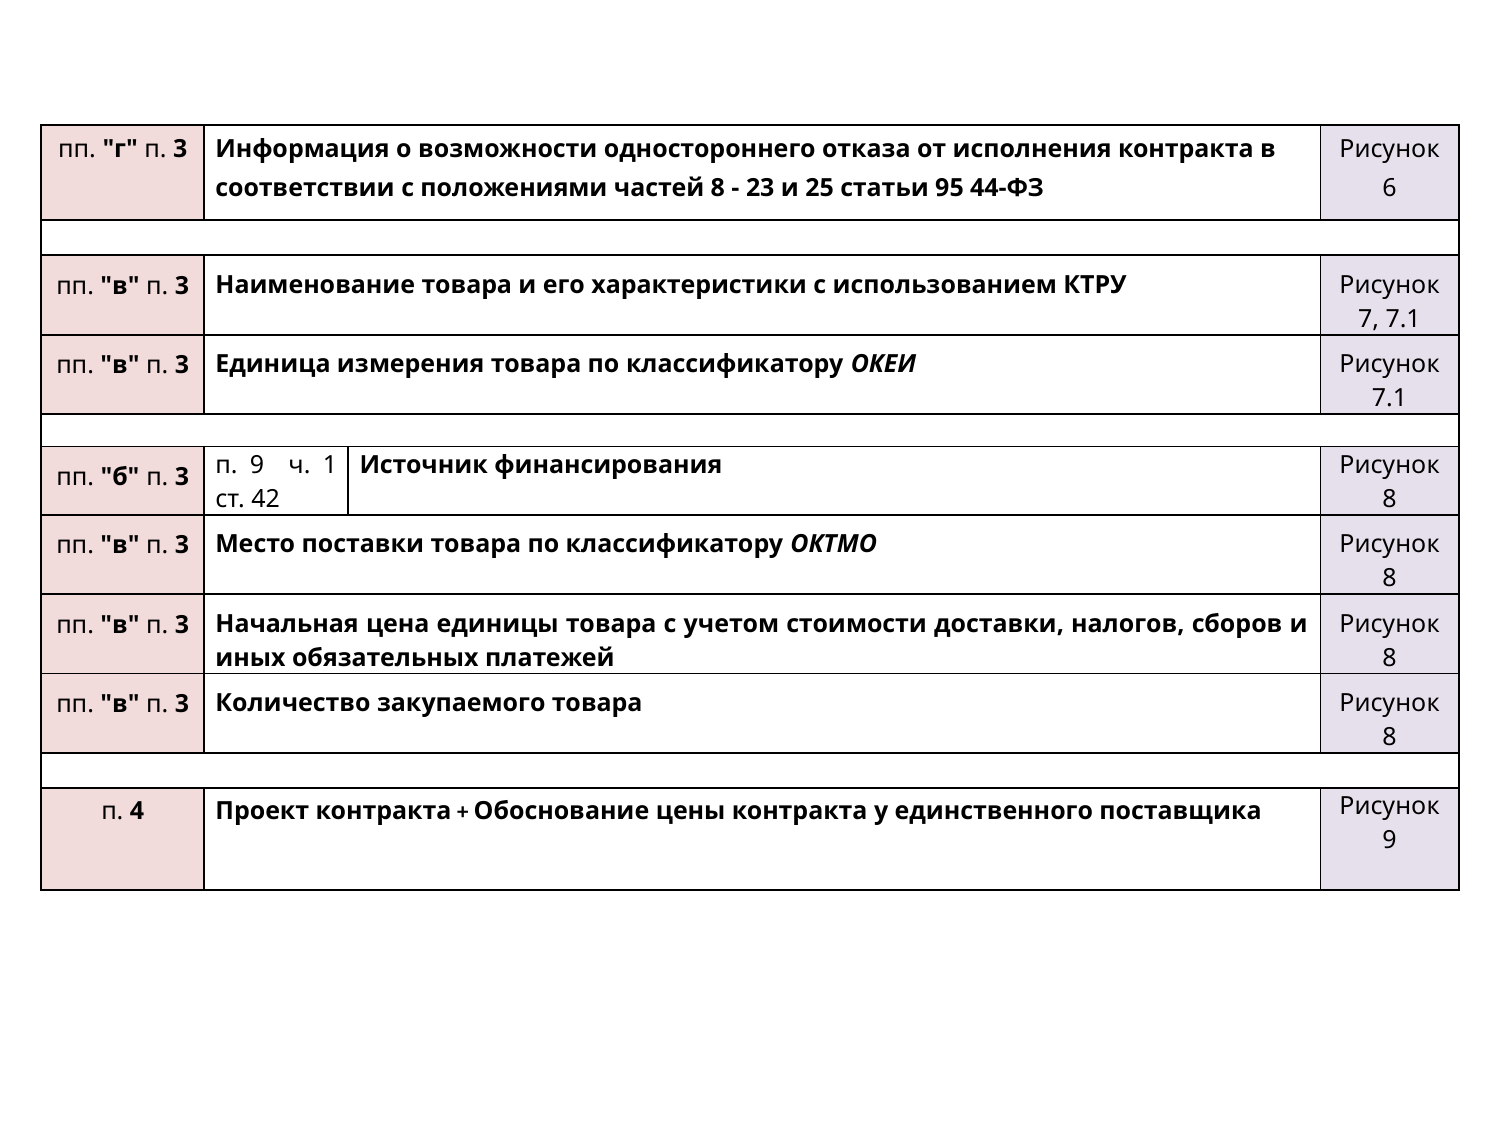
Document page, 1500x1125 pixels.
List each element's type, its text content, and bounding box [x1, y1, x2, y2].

table_cell Рисунок 8 [1321, 516, 1458, 593]
table_cell пп. "в" п. 3 [42, 336, 203, 413]
table_cell [42, 754, 1458, 787]
table_cell пп. "б" п. 3 [42, 447, 203, 514]
table_cell Проект контракта + Обоснование цены контракта у единственного поставщика [205, 789, 1320, 889]
table_cell Рисунок 7, 7.1 [1321, 256, 1458, 334]
table_cell пп. "в" п. 3 [42, 674, 203, 752]
table_cell Рисунок 9 [1321, 789, 1458, 889]
table_header пп. "г" п. 3 [42, 126, 203, 219]
table_cell Начальная цена единицы товара с учетом стоимости доставки, налогов, сборов и иных обязательных платежей [205, 595, 1320, 673]
table_cell Источник финансирования [349, 447, 1320, 514]
table_cell пп. "в" п. 3 [42, 256, 203, 334]
table_cell пп. "в" п. 3 [42, 595, 203, 673]
table_cell Единица измерения товара по классификатору ОКЕИ [205, 336, 1320, 413]
table_cell Рисунок 8 [1321, 674, 1458, 752]
table_cell Количество закупаемого товара [205, 674, 1320, 752]
table_cell п. 4 [42, 789, 203, 889]
table_cell п. 9 ч. 1 ст. 42 [205, 447, 347, 514]
table_header Рисунок 6 [1321, 126, 1458, 219]
table_cell [42, 415, 1458, 446]
table_cell Рисунок 8 [1321, 447, 1458, 514]
table_cell Рисунок 7.1 [1321, 336, 1458, 413]
table_cell [42, 221, 1458, 254]
table_cell пп. "в" п. 3 [42, 516, 203, 593]
table_cell Наименование товара и его характеристики с использованием КТРУ [205, 256, 1320, 334]
table_header Информация о возможности одностороннего отказа от исполнения контракта в соответствии с положениями частей 8 - 23 и 25 статьи 95 44-ФЗ [205, 126, 1320, 219]
table_cell Рисунок 8 [1321, 595, 1458, 673]
table_cell Место поставки товара по классификатору ОКТМО [205, 516, 1320, 593]
